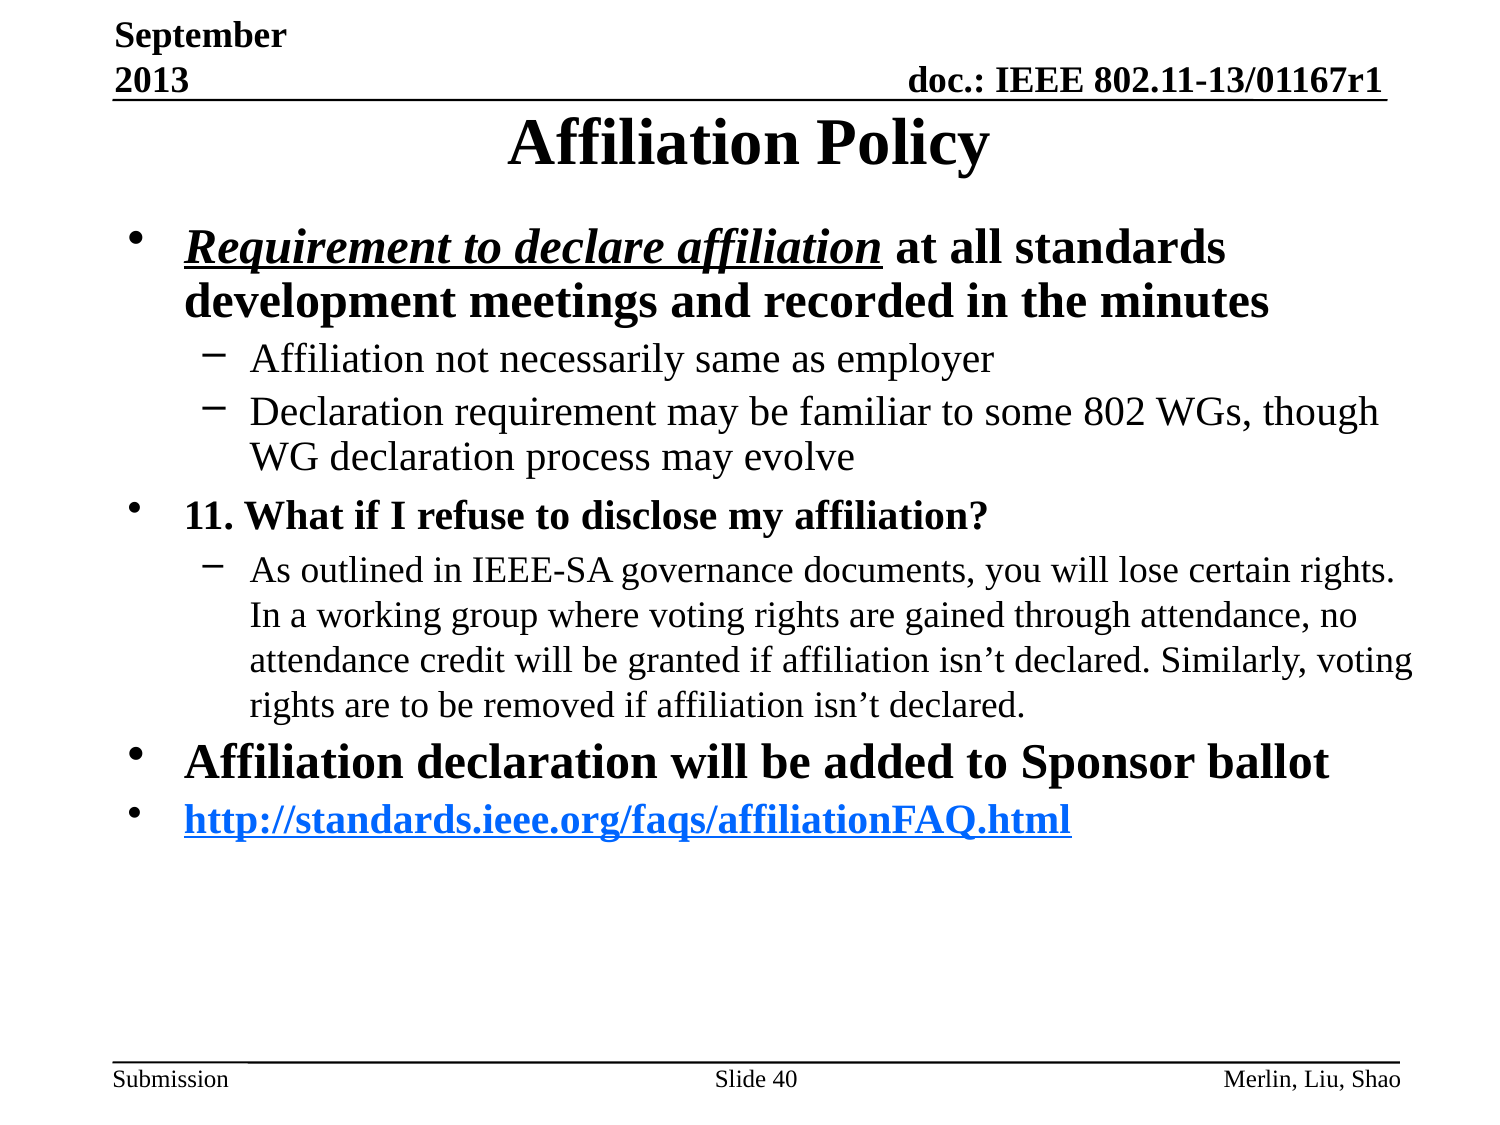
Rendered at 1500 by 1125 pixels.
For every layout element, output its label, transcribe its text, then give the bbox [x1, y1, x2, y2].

title Affiliation Policy [112, 62, 1388, 212]
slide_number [114, 54, 313, 101]
list Requirement to declare affiliation at all standards development meetings and recorded in the minutes Affiliation not necessarily same as employer Declaration requirement may be familiar to some 802 WGs, though WG declaration process may evolve 11. What if I refuse to disclose my affiliation? As outlined in IEEE-SA governance documents, you will lose certain rights. In a working group where voting rights are gained through attendance, no attendance credit will be granted if affiliation isn’t declared. Similarly, voting rights are to be removed if affiliation isn’t declared. Affiliation declaration will be added to Sponsor ballot http://standards.ieee.org/faqs/affiliationFAQ.html [112, 212, 1438, 851]
slide_number Slide 40 [712, 1061, 800, 1093]
footer Merlin, Liu, Shao [1221, 1061, 1402, 1093]
